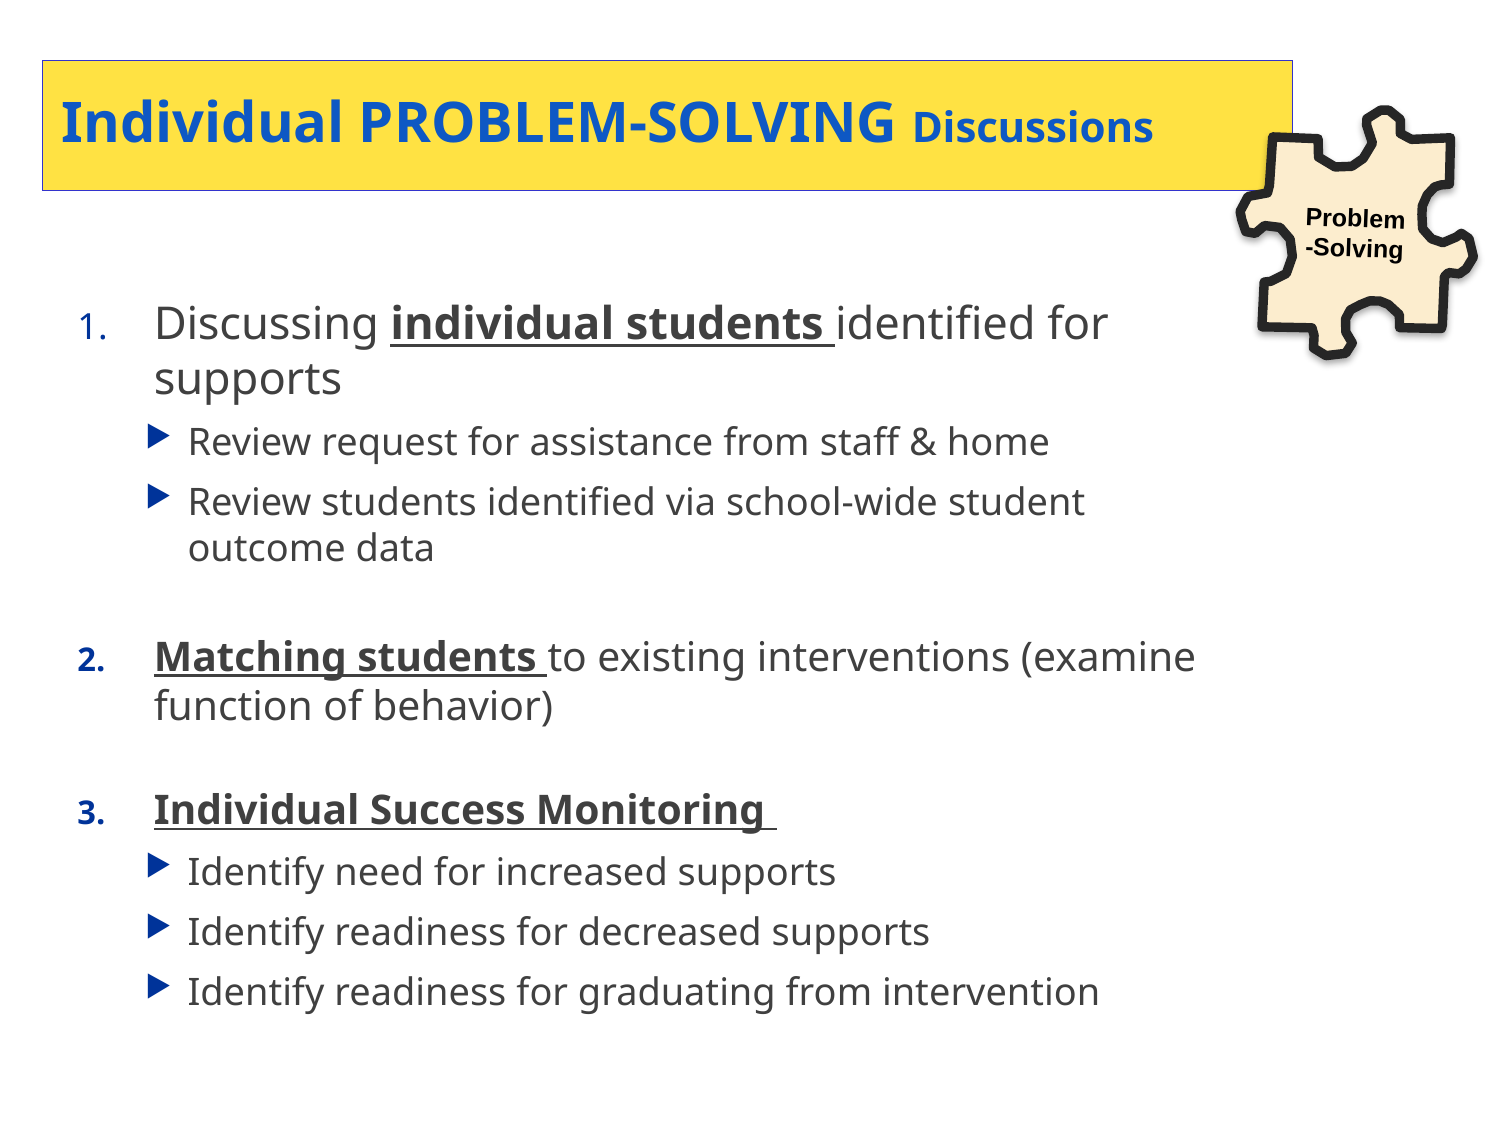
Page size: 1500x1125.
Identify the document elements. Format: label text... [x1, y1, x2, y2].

list Discussing individual students identified for supports Review request for assistance from staff & home Review students identified via school-wide student outcome data Matching students to existing interventions (examine function of behavior) Individual Success Monitoring Identify need for increased supports Identify readiness for decreased supports Identify readiness for graduating from intervention [62, 287, 1238, 1025]
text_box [1236, 104, 1478, 361]
title Individual PROBLEM-SOLVING Discussions [42, 60, 1293, 191]
